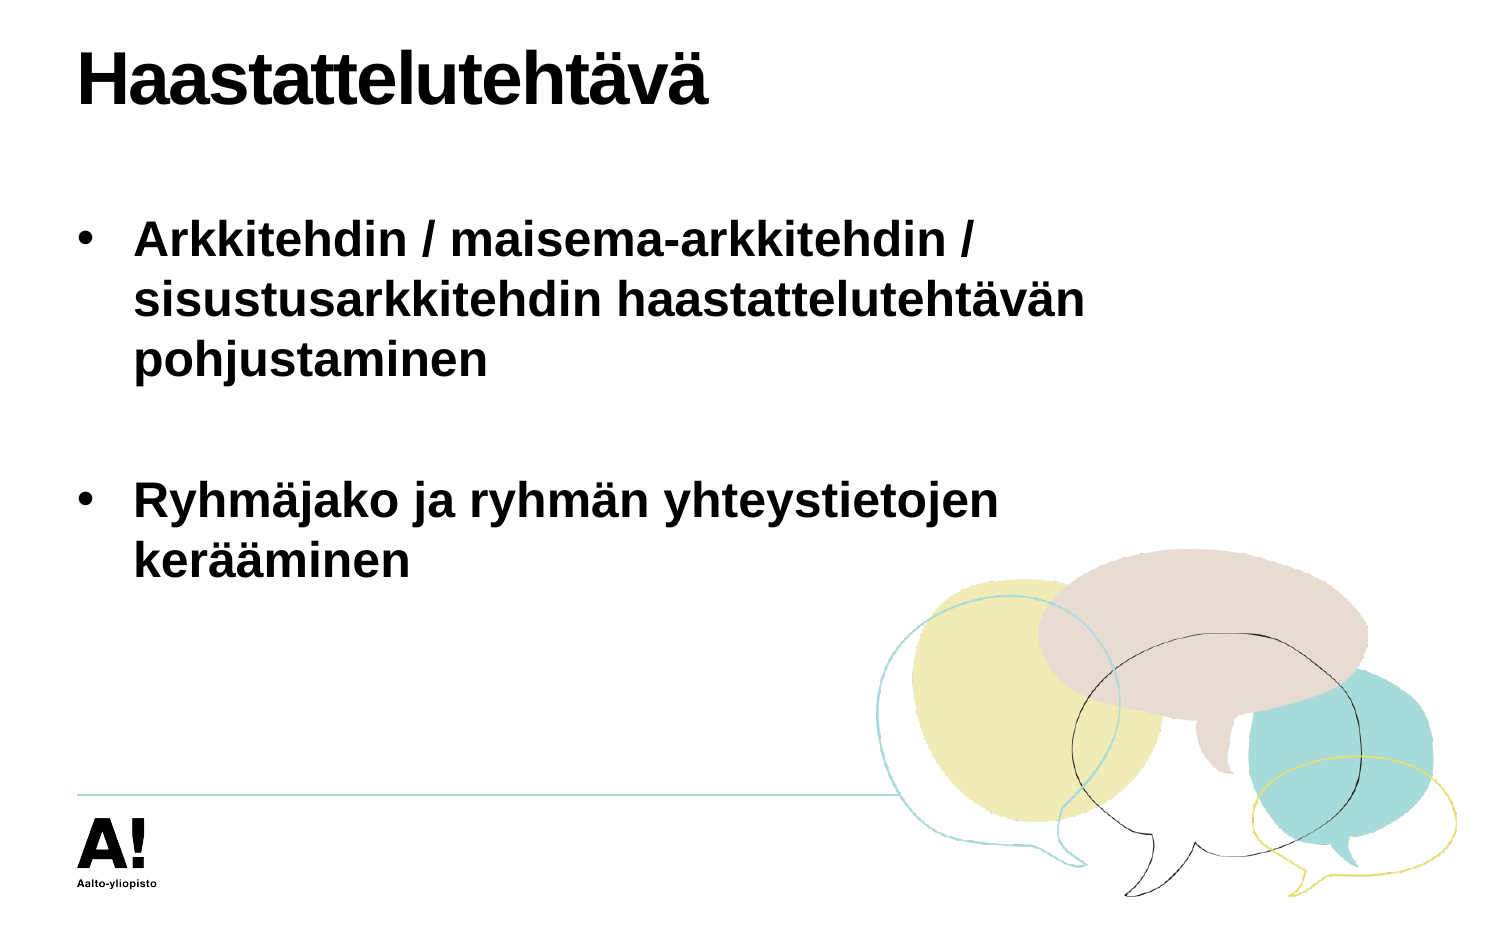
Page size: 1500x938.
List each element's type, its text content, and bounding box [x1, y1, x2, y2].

list Arkkitehdin / maisema-arkkitehdin / sisustusarkkitehdin haastattelutehtävän pohjustaminen Ryhmäjako ja ryhmän yhteystietojen kerääminen [76, 206, 1282, 755]
picture [876, 549, 1457, 897]
picture [54, 804, 175, 903]
title Haastattelutehtävä [76, 42, 1424, 208]
